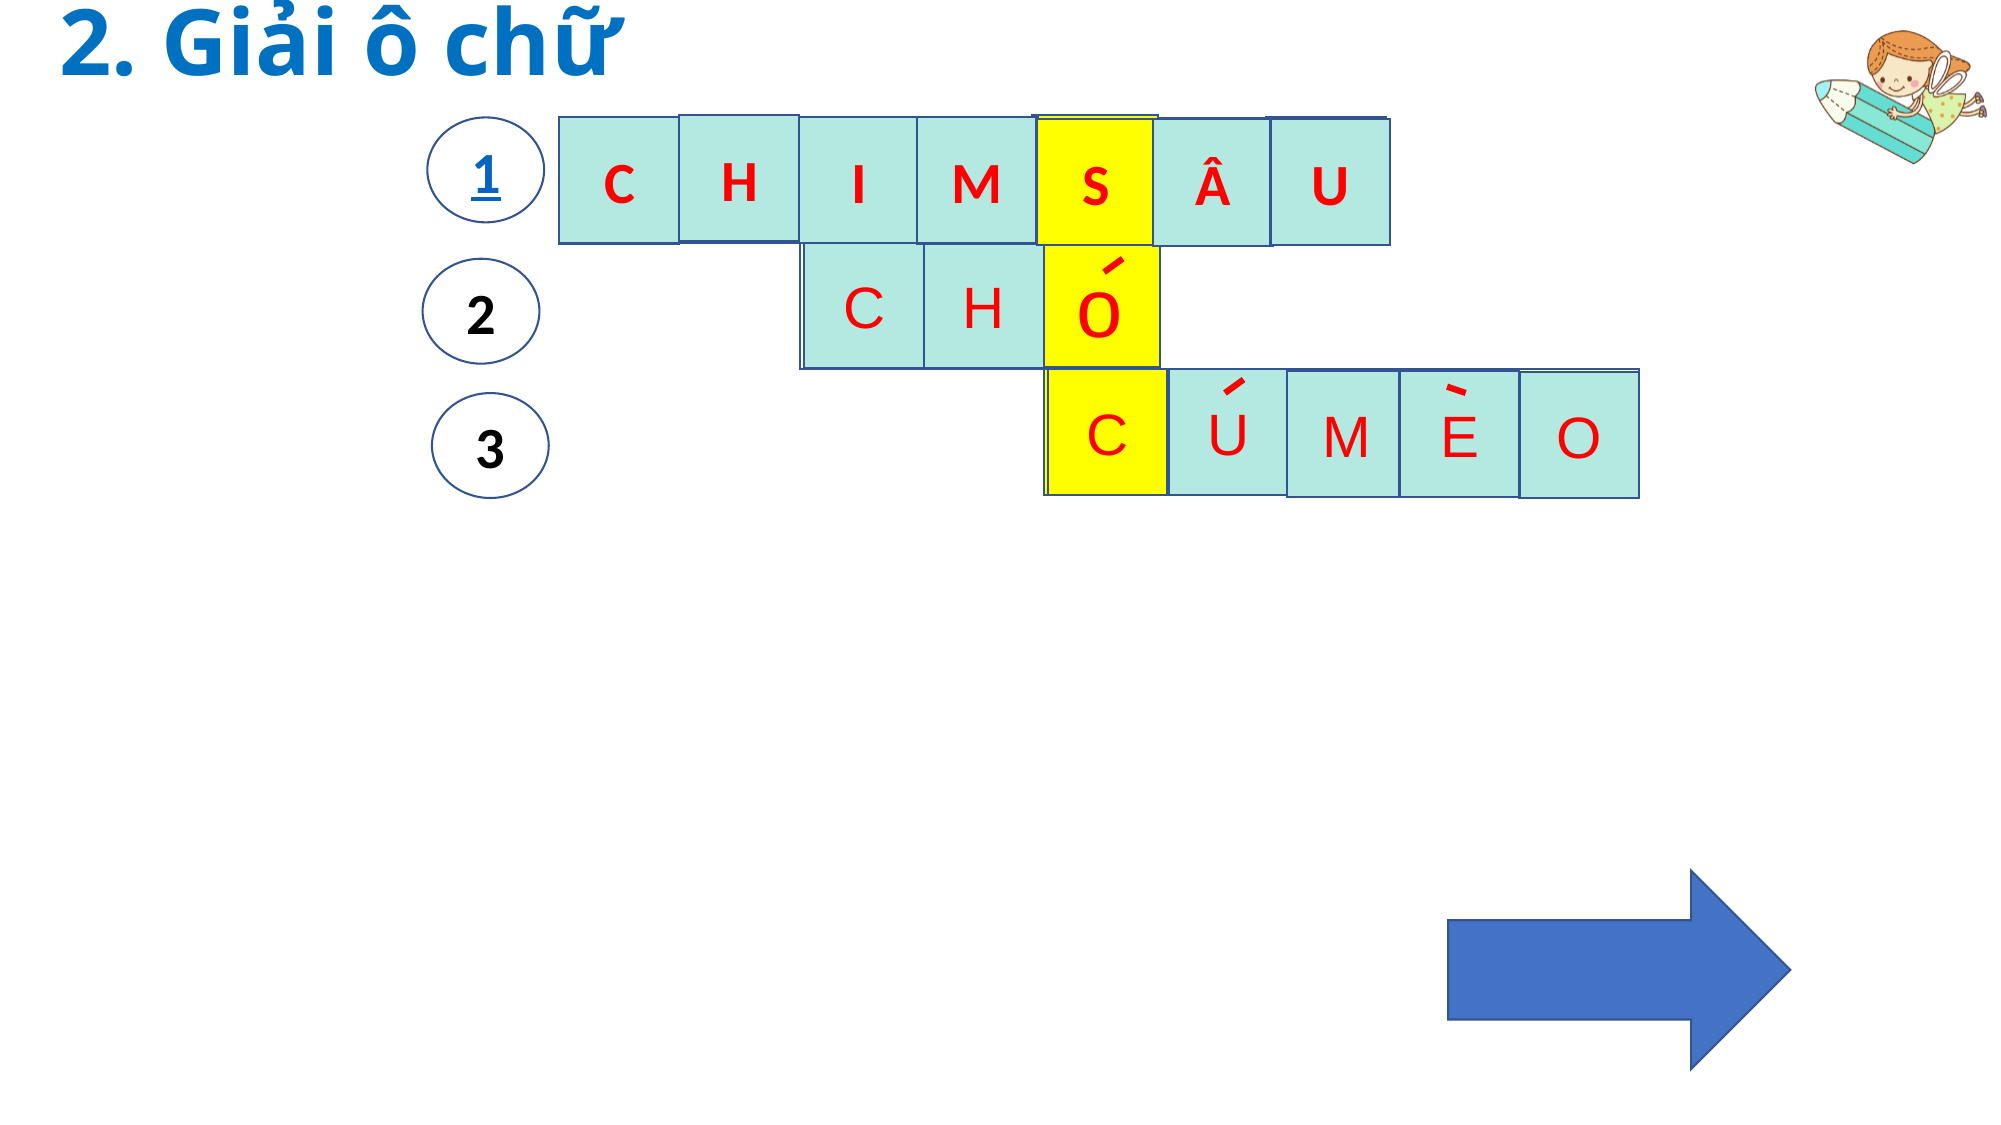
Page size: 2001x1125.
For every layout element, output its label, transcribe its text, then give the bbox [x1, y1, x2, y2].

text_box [1104, 258, 1123, 273]
text_box [1447, 868, 1792, 1072]
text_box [1224, 379, 1244, 393]
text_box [1446, 386, 1466, 393]
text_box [799, 246, 1047, 369]
text_box 2 [421, 257, 541, 365]
text_box 2. Giải ô chữ [44, 0, 1863, 101]
text_box 1 [426, 116, 546, 224]
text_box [559, 114, 1391, 246]
picture [1807, 9, 2000, 176]
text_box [1047, 368, 1640, 498]
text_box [804, 246, 1160, 368]
text_box 3 [430, 392, 550, 500]
